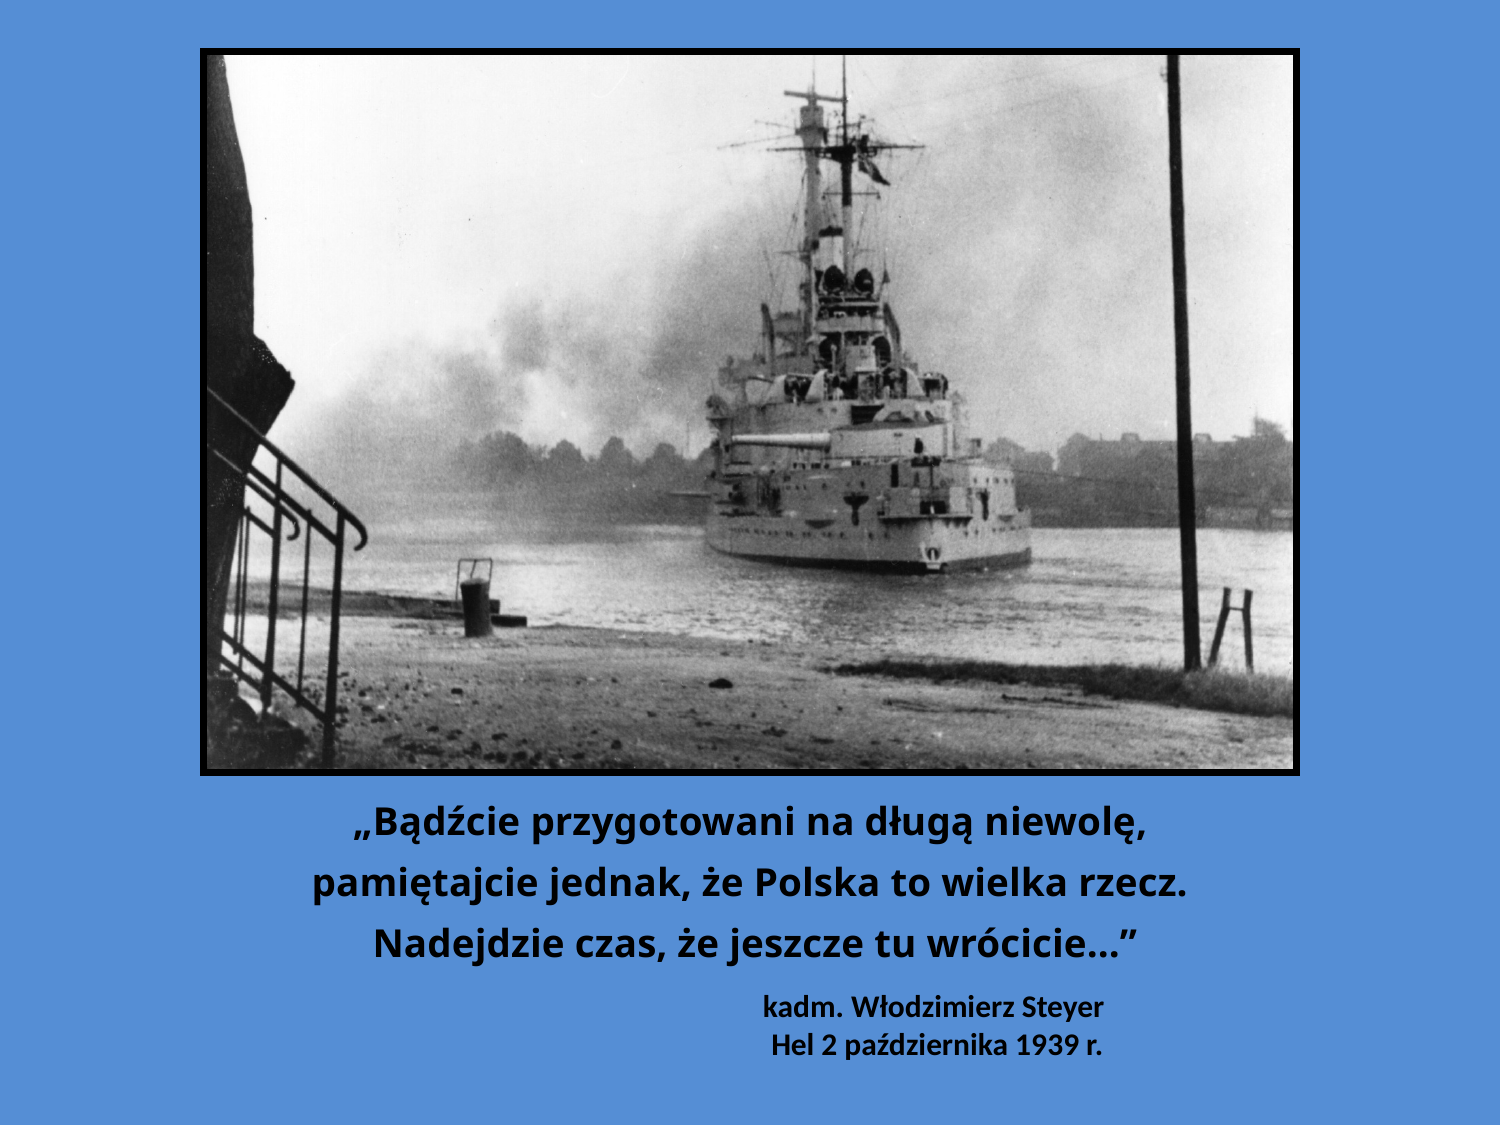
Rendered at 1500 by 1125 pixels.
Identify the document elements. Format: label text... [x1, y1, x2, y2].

subtitle „Bądźcie przygotowani na długą niewolę, pamiętajcie jednak, że Polska to wielka rzecz. Nadejdzie czas, że jeszcze tu wrócicie…” kadm. Włodzimierz Steyer Hel 2 października 1939 r. [230, 786, 1281, 1075]
picture [206, 54, 1294, 770]
